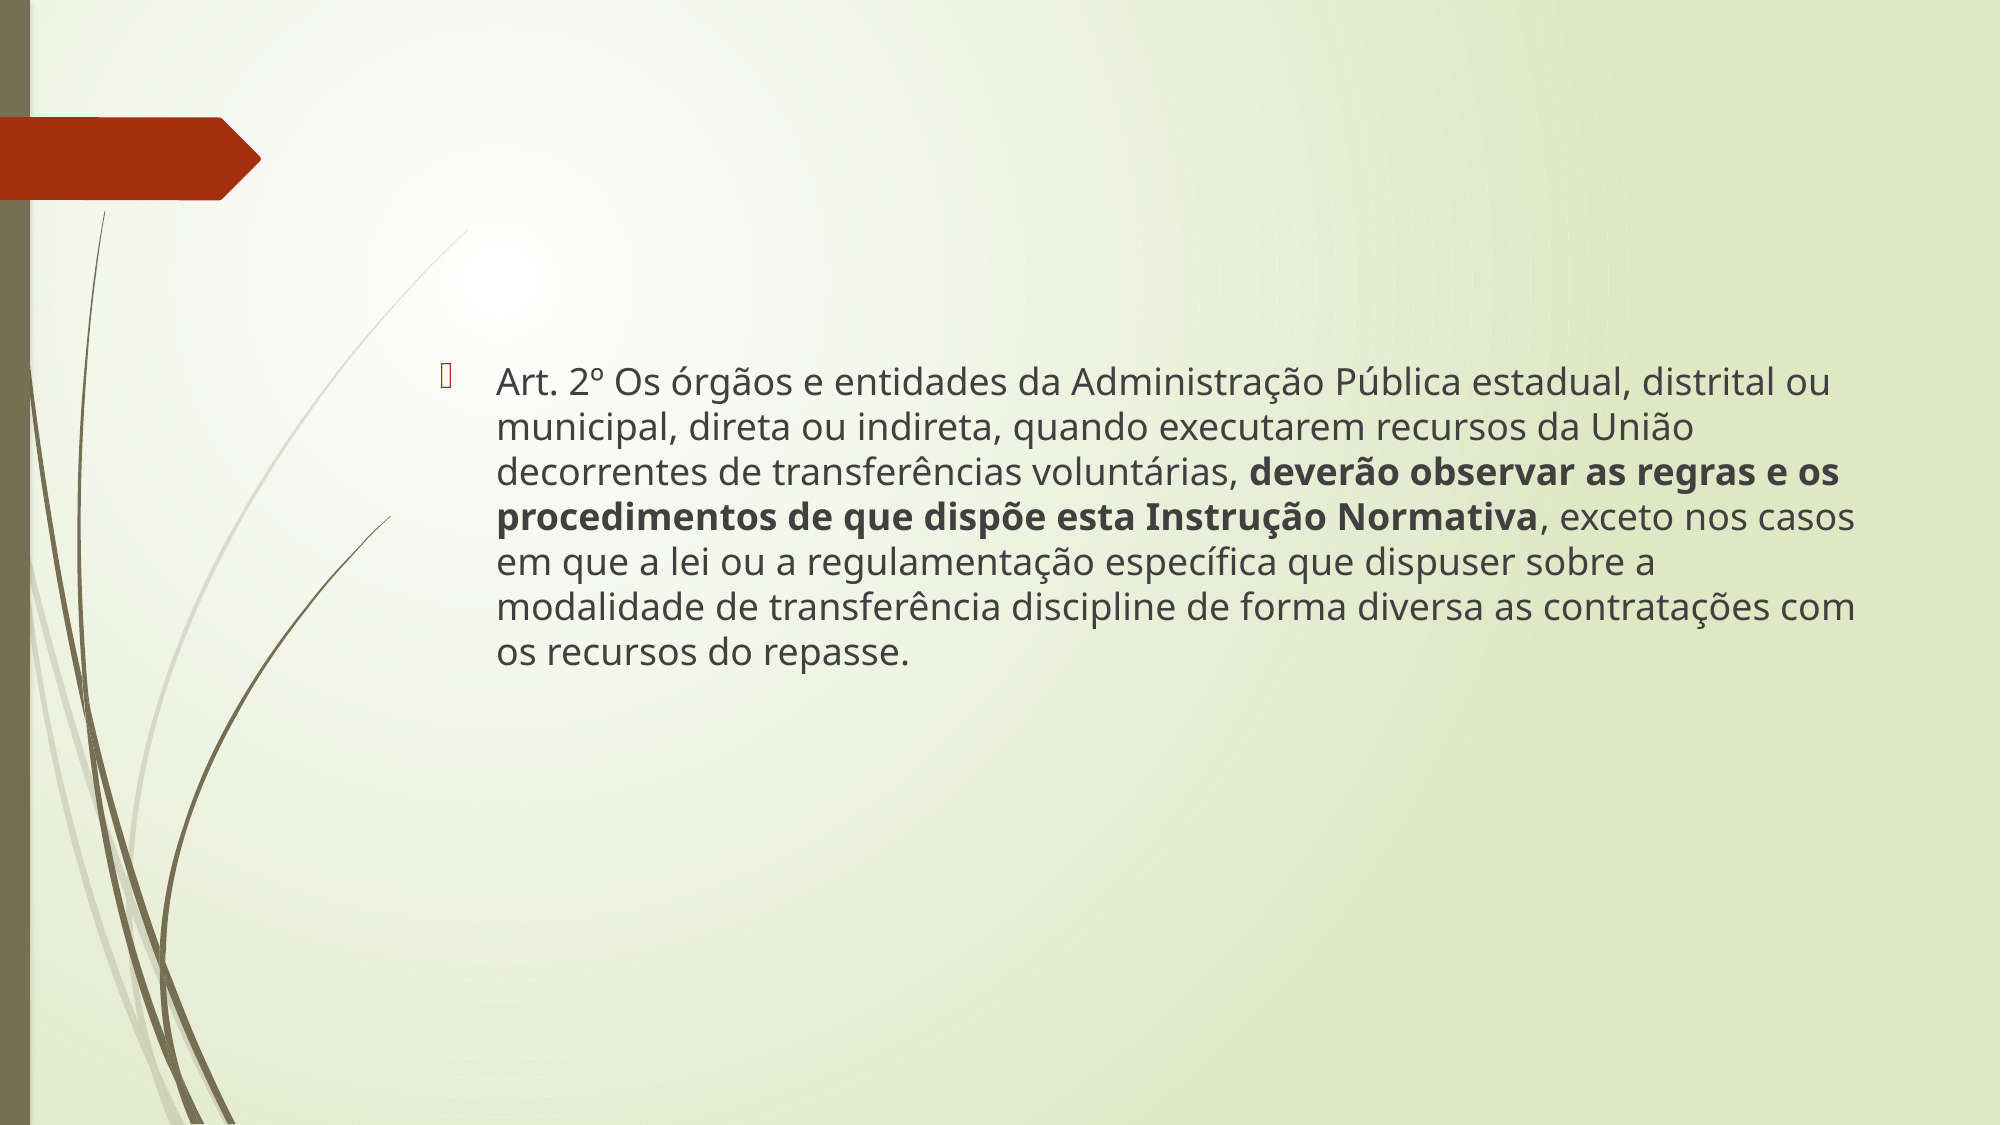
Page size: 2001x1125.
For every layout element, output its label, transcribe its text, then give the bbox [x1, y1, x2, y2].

list Art. 2º Os órgãos e entidades da Administração Pública estadual, distrital ou municipal, direta ou indireta, quando executarem recursos da União decorrentes de transferências voluntárias, deverão observar as regras e os procedimentos de que dispõe esta Instrução Normativa, exceto nos casos em que a lei ou a regulamentação específica que dispuser sobre a modalidade de transferência discipline de forma diversa as contratações com os recursos do repasse. [424, 350, 1888, 970]
